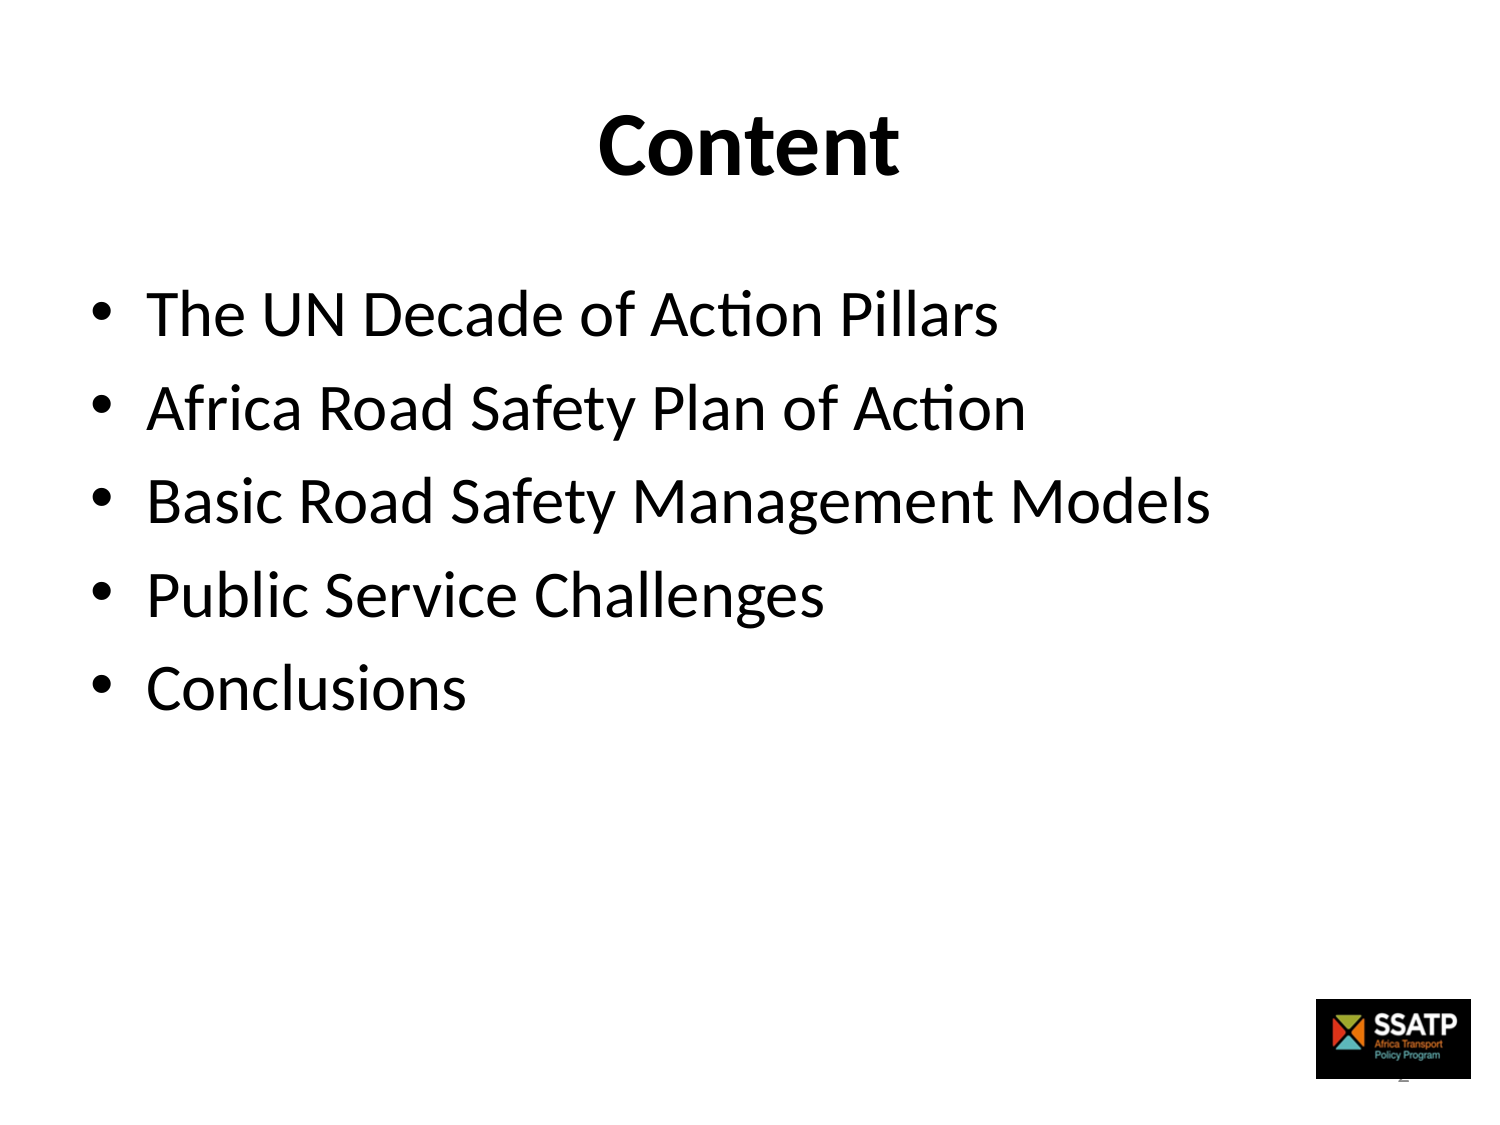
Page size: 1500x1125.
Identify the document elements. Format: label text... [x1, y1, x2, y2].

picture [1316, 999, 1471, 1079]
list The UN Decade of Action Pillars Africa Road Safety Plan of Action Basic Road Safety Management Models Public Service Challenges Conclusions [75, 262, 1425, 1005]
title Content [75, 45, 1425, 233]
slide_number 2 [1074, 1042, 1425, 1103]
